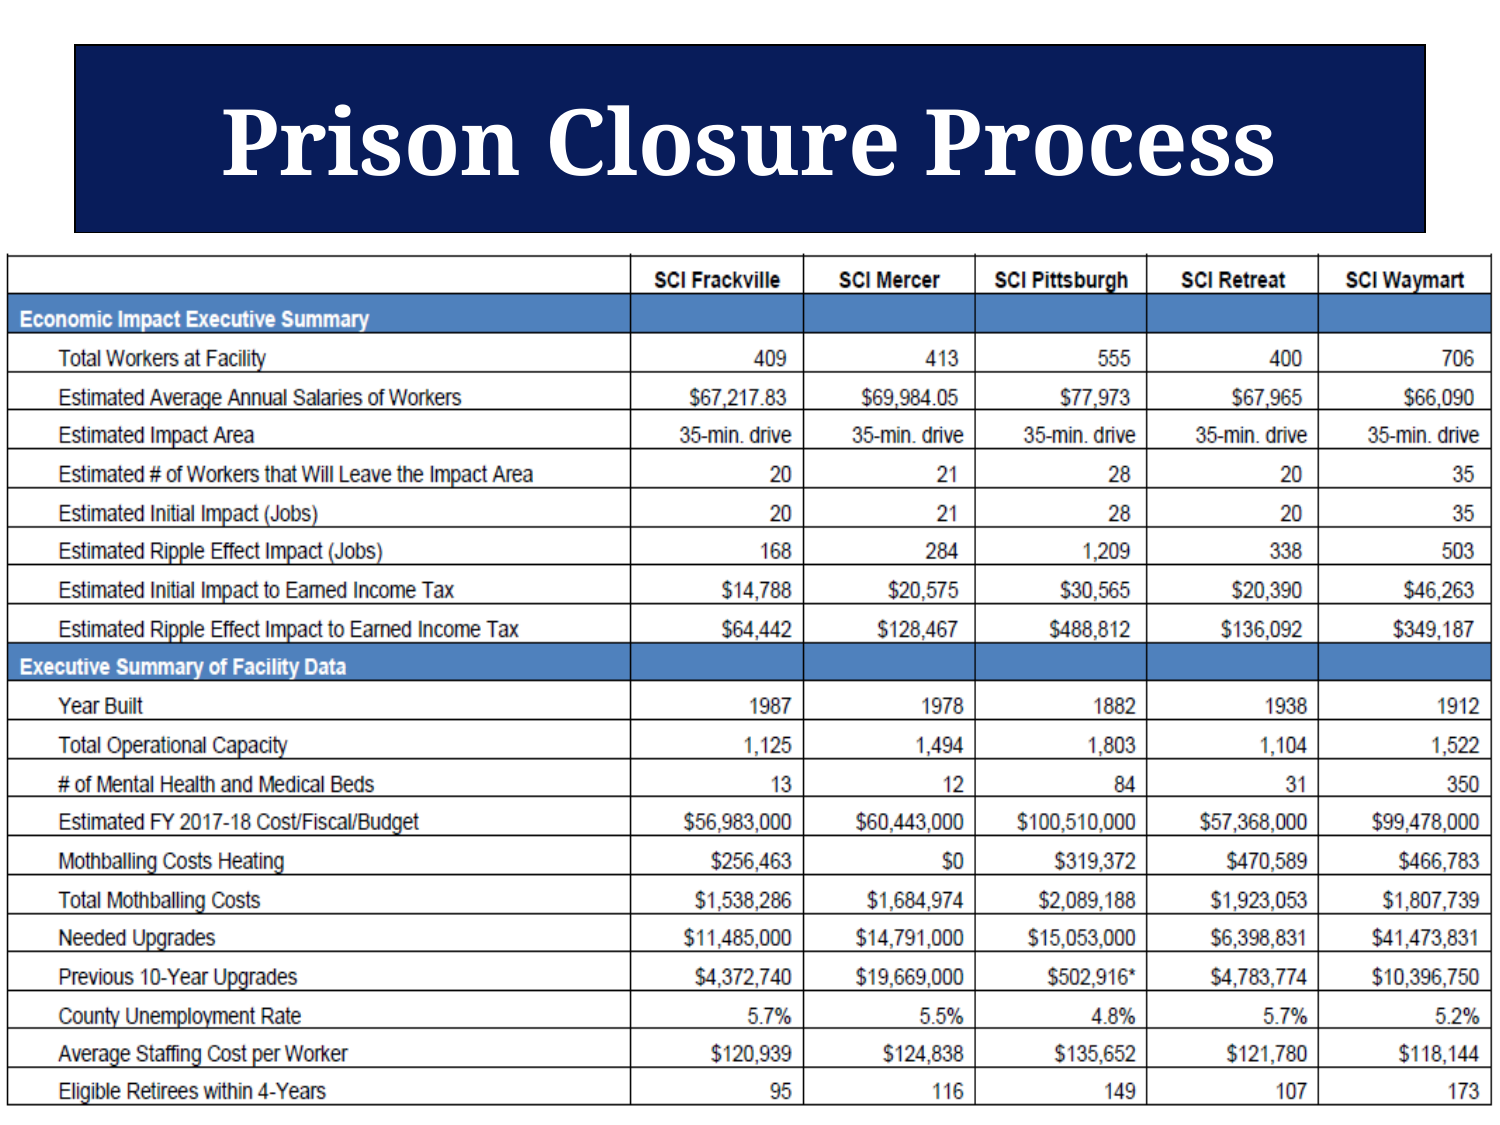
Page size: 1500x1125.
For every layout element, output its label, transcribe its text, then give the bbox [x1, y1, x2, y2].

picture [0, 249, 1500, 1113]
title Prison Closure Process [74, 44, 1426, 233]
